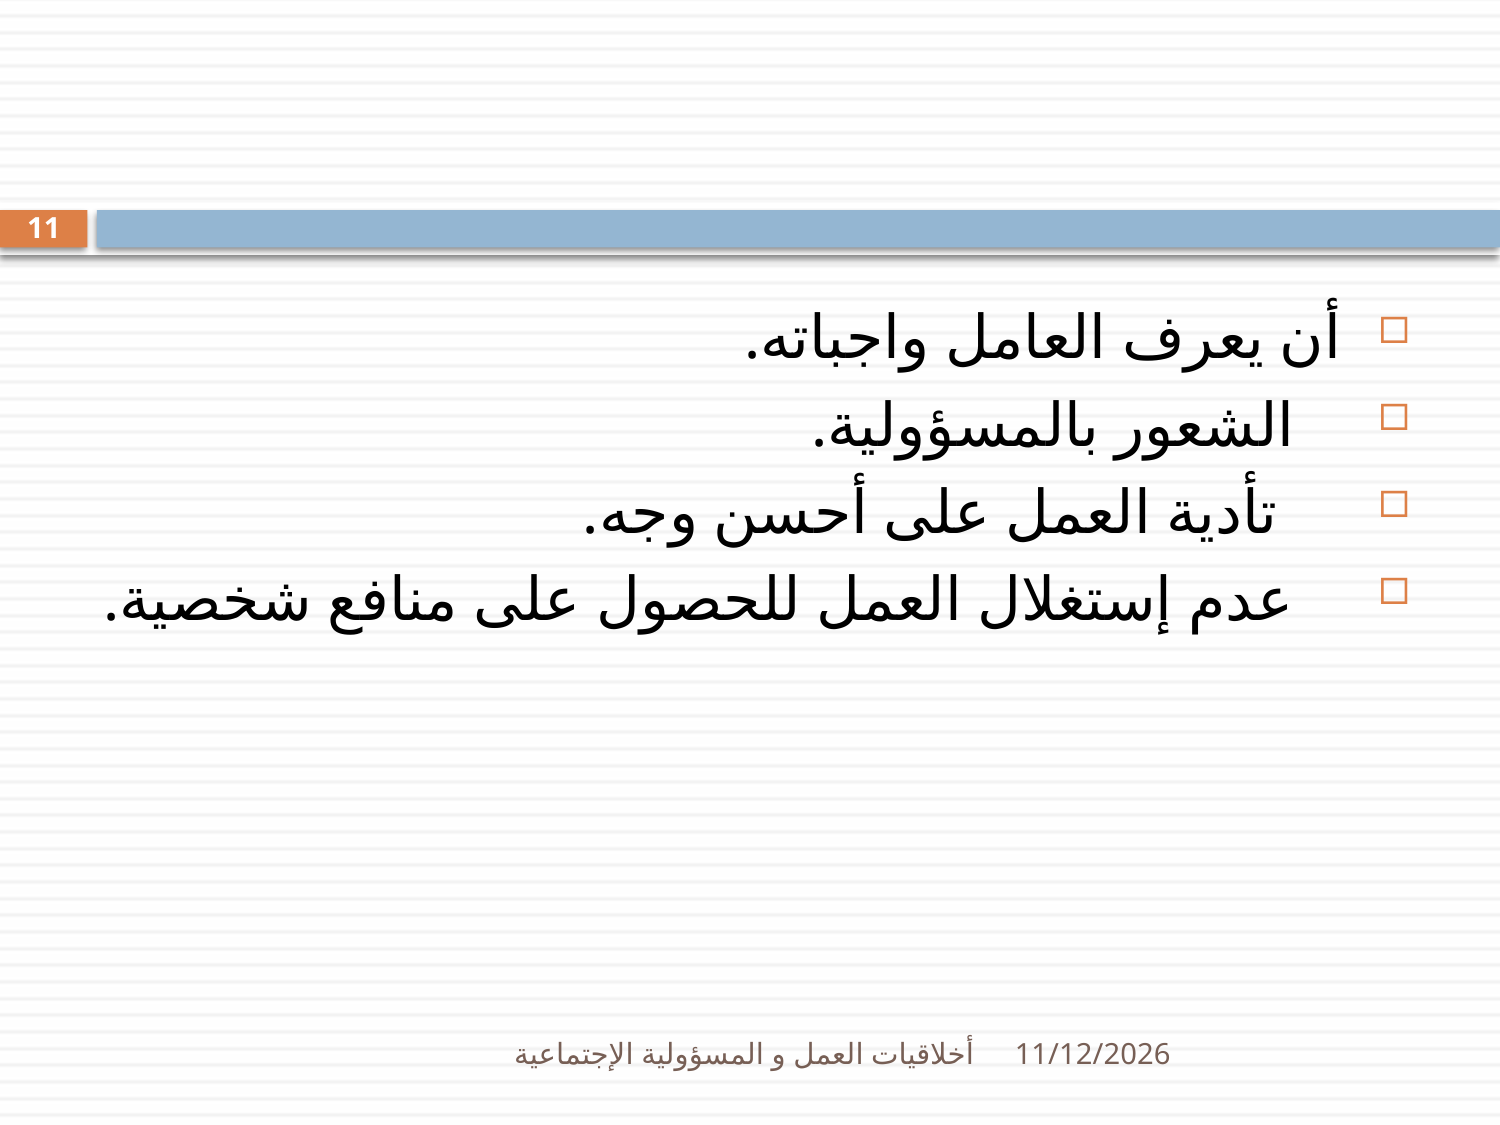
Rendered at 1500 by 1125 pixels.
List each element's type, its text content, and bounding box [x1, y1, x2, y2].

list أن يعرف العامل واجباته. الشعور بالمسؤولية. تأدية العمل على أحسن وجه. عدم إستغلال العمل للحصول على منافع شخصية. [75, 117, 1425, 1005]
footer أخلاقيات العمل و المسؤولية الإجتماعية [99, 1024, 990, 1085]
slide_number 11 [0, 208, 75, 249]
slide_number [999, 1025, 1438, 1085]
